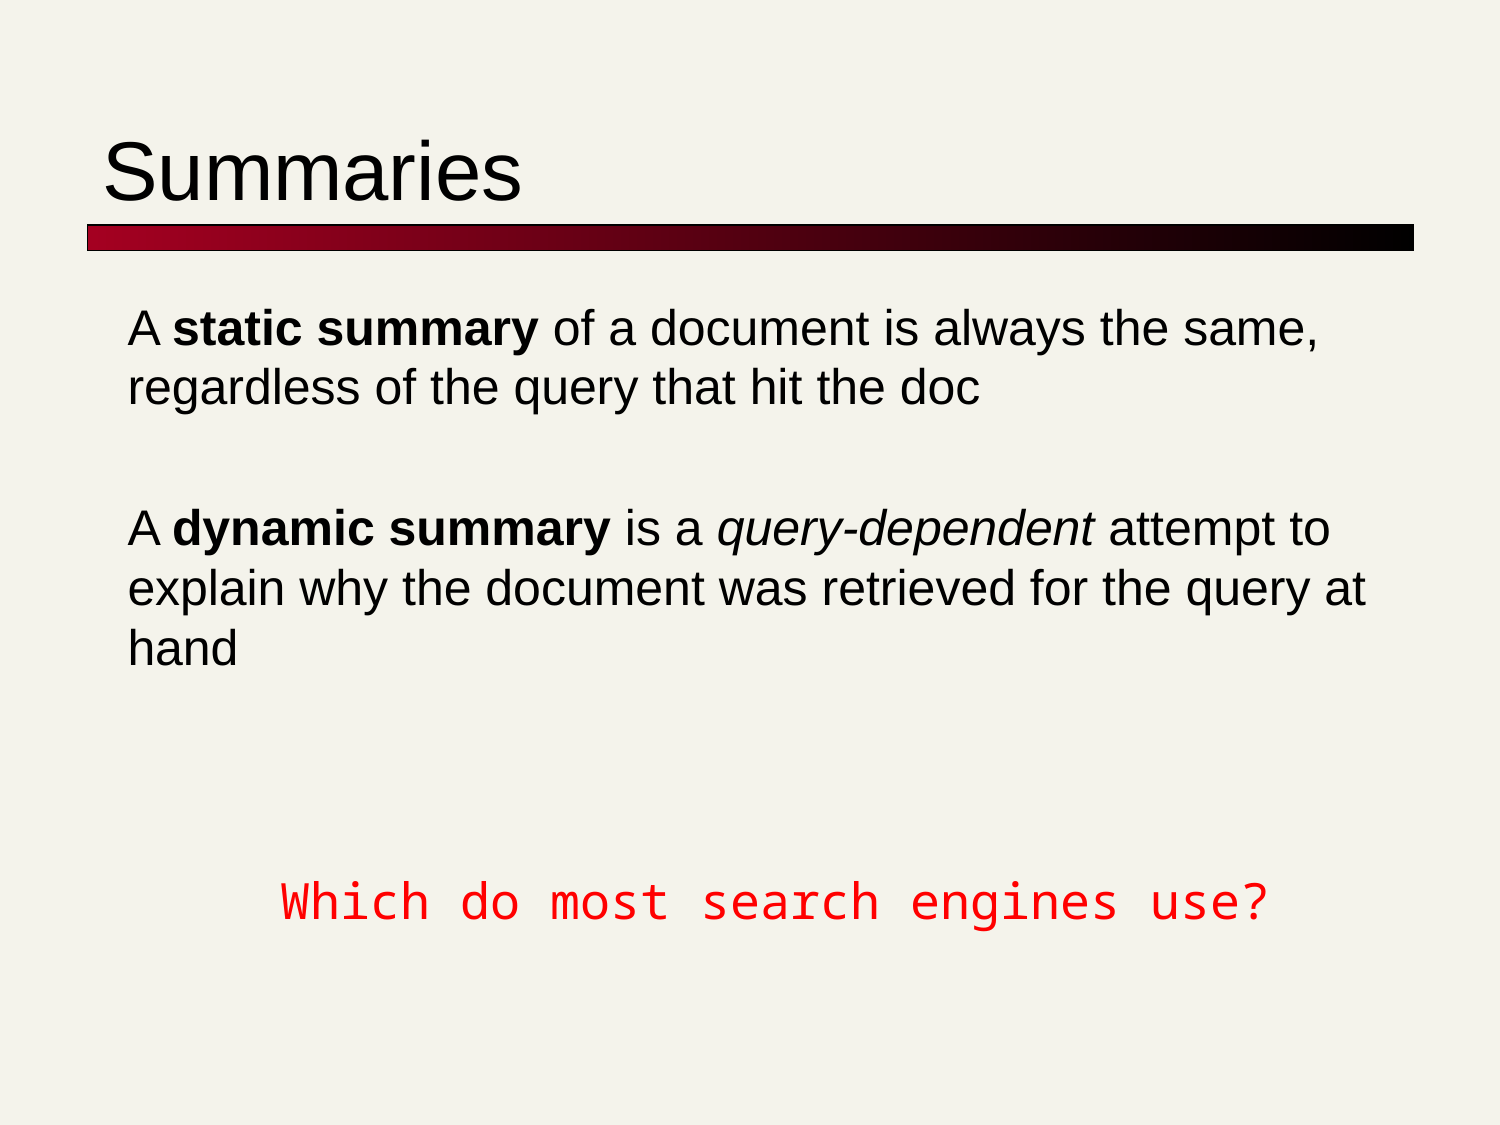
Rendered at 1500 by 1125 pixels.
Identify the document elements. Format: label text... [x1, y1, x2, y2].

list A static summary of a document is always the same, regardless of the query that hit the doc A dynamic summary is a query-dependent attempt to explain why the document was retrieved for the query at hand [112, 287, 1388, 713]
title Summaries [87, 62, 1413, 226]
text_box Which do most search engines use? [265, 862, 1286, 938]
